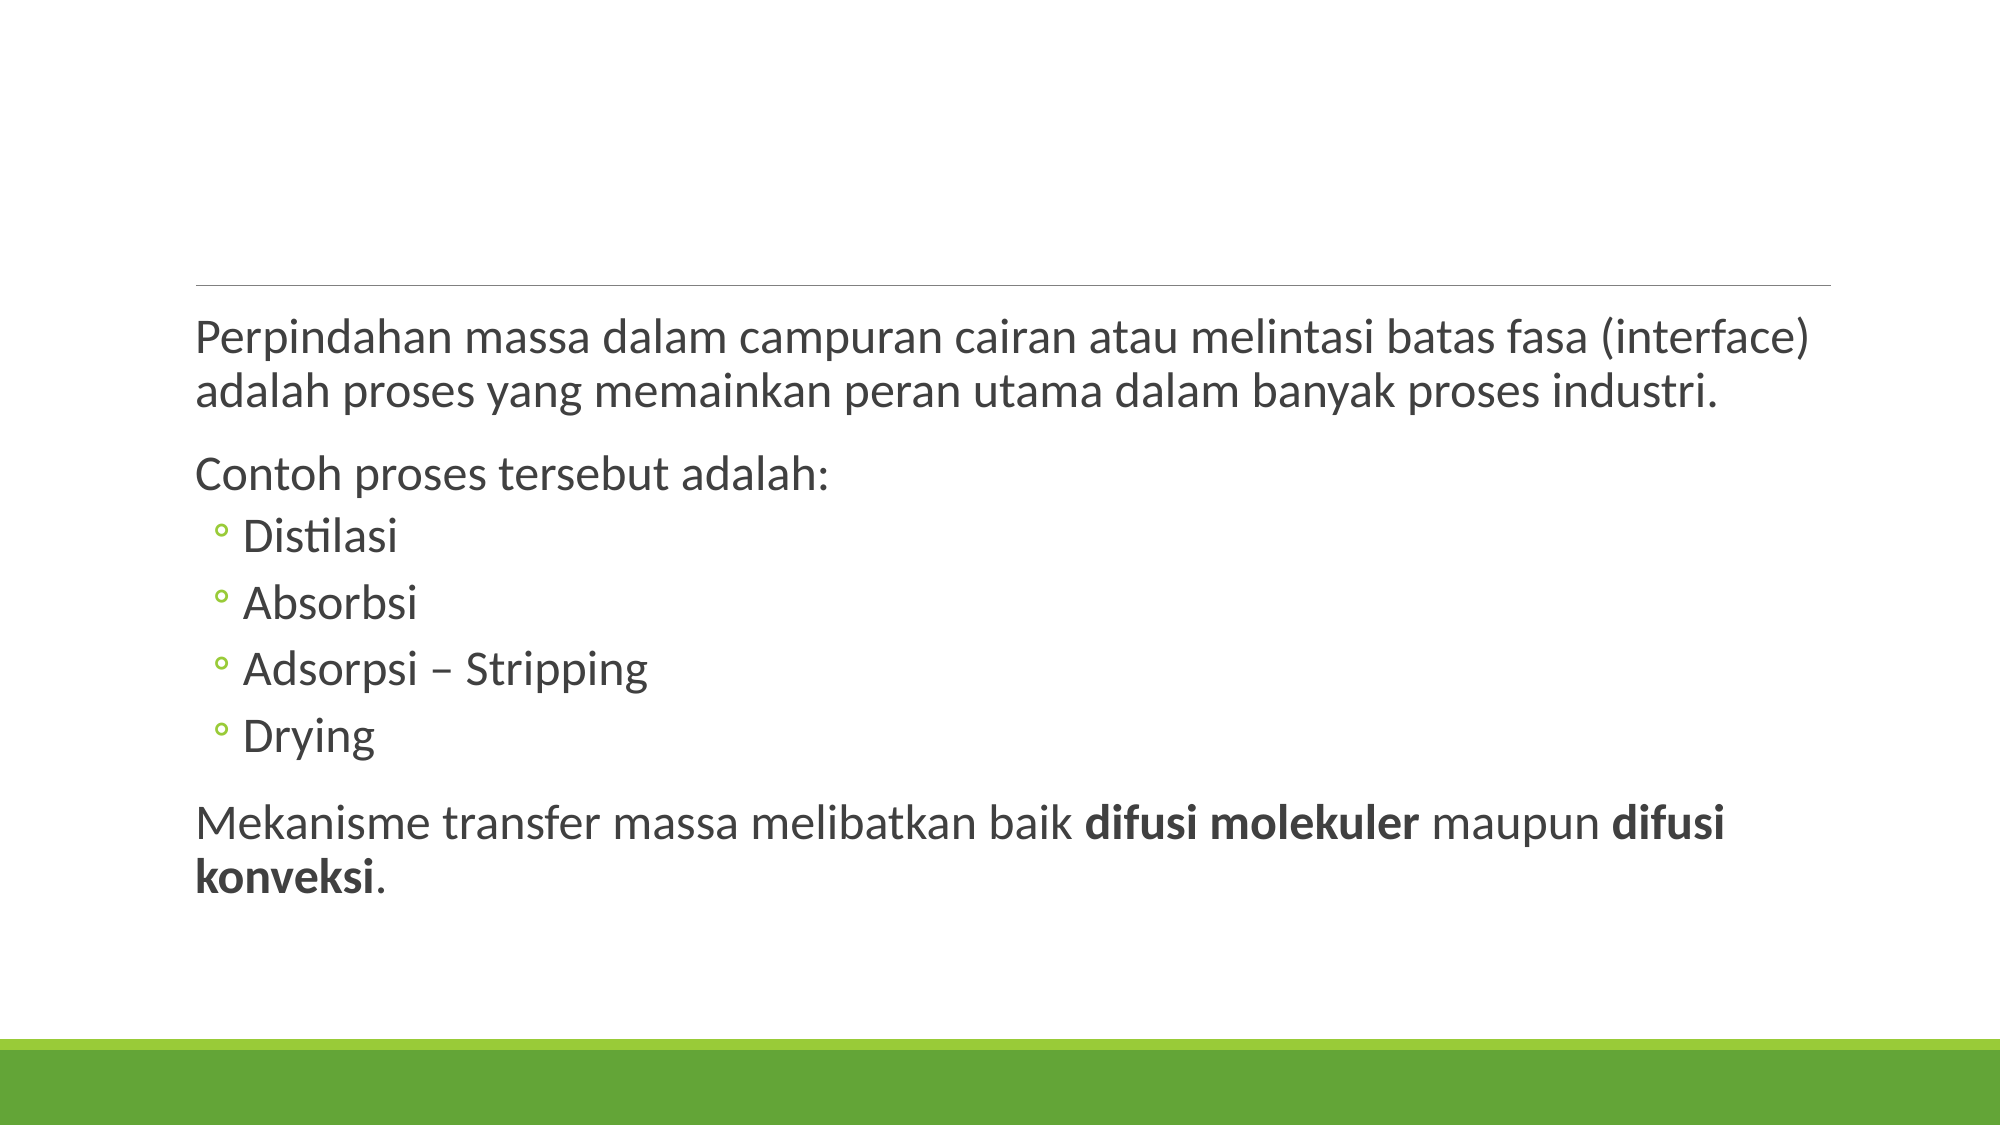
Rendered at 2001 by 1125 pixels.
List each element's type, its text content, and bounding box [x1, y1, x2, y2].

list Perpindahan massa dalam campuran cairan atau melintasi batas fasa (interface) adalah proses yang memainkan peran utama dalam banyak proses industri. Contoh proses tersebut adalah: Distilasi Absorbsi Adsorpsi – Stripping Drying Mekanisme transfer massa melibatkan baik difusi molekuler maupun difusi konveksi. [180, 302, 1830, 963]
